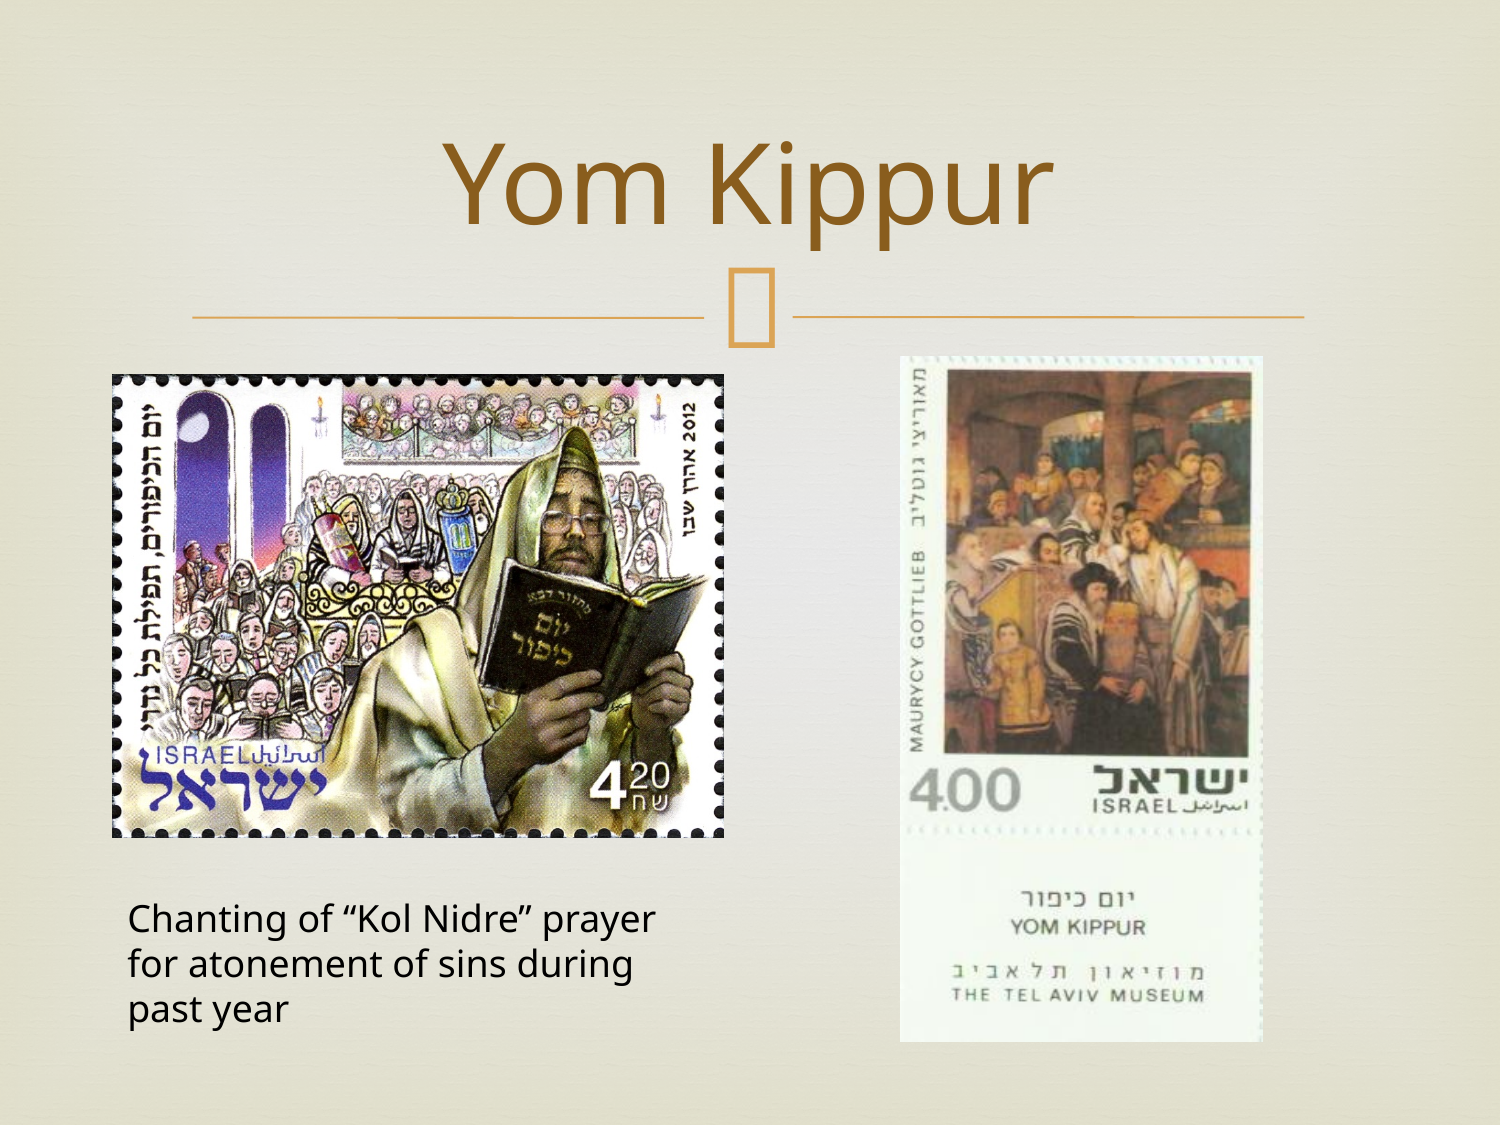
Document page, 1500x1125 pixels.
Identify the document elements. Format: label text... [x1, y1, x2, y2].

title Yom Kippur [112, 93, 1386, 267]
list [111, 374, 724, 838]
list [899, 356, 1263, 1043]
text_box Chanting of “Kol Nidre” prayer for atonement of sins during past year [112, 887, 725, 1038]
